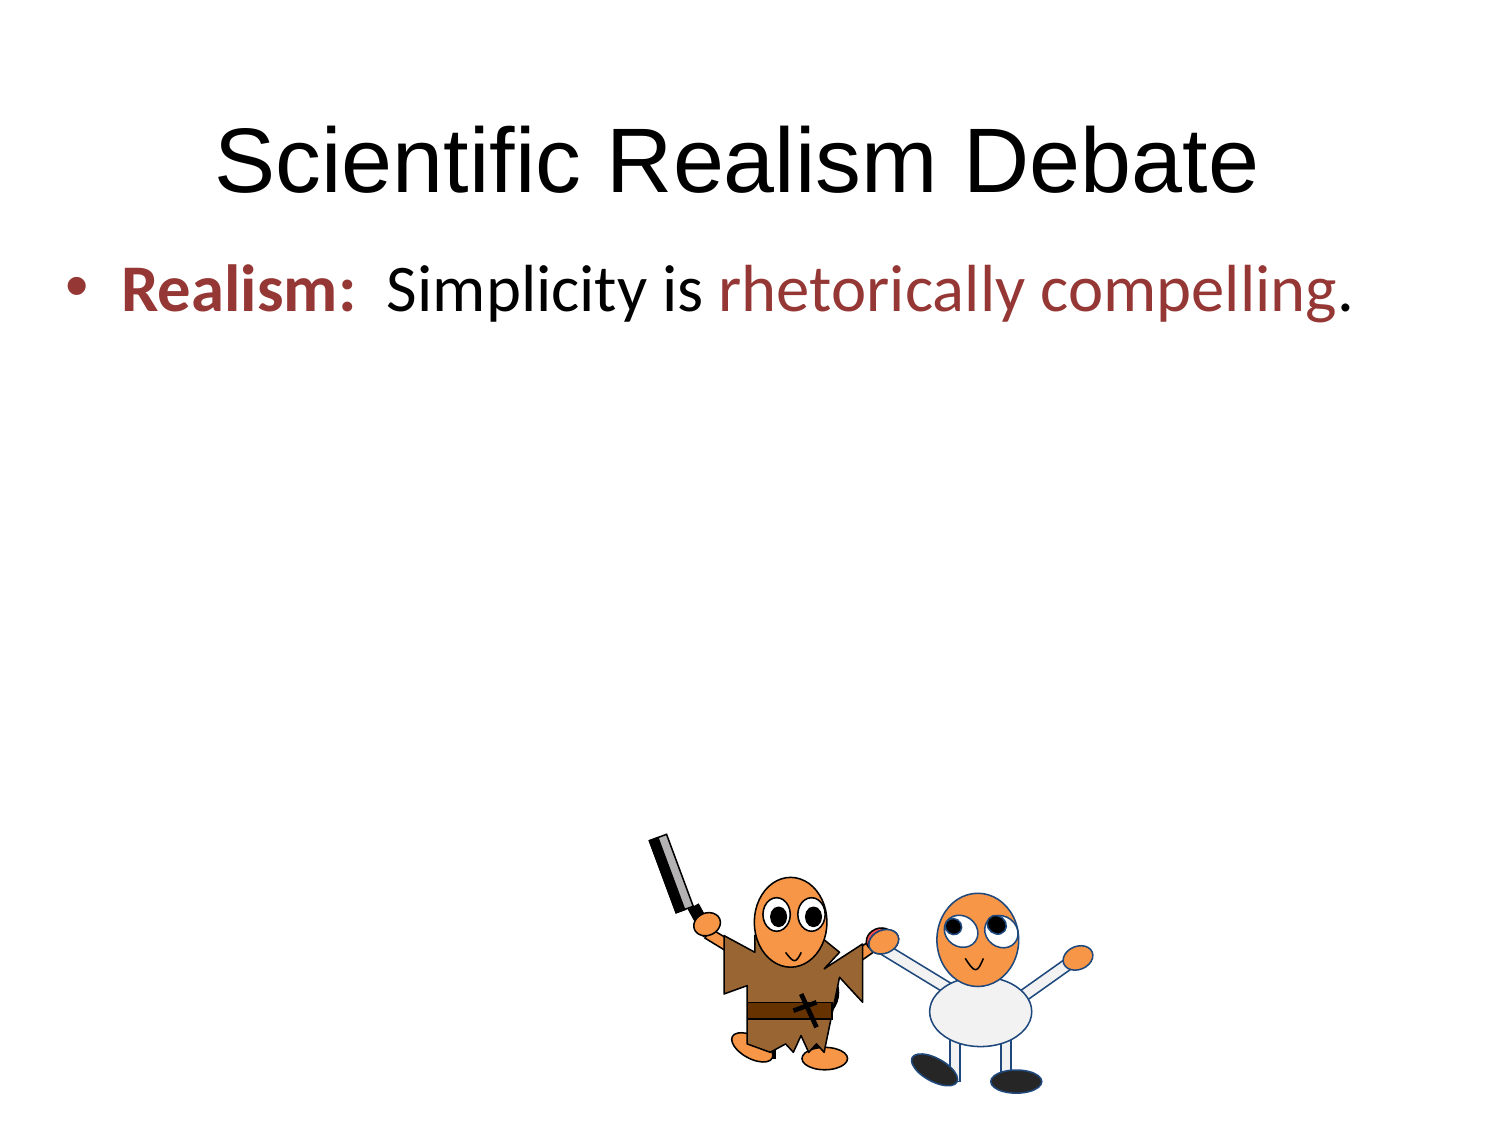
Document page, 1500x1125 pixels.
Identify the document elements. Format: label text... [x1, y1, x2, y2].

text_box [868, 893, 1094, 1094]
list Realism: Simplicity is rhetorically compelling. [50, 237, 1400, 1038]
title Scientific Realism Debate [75, 62, 1400, 237]
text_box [668, 830, 900, 1070]
